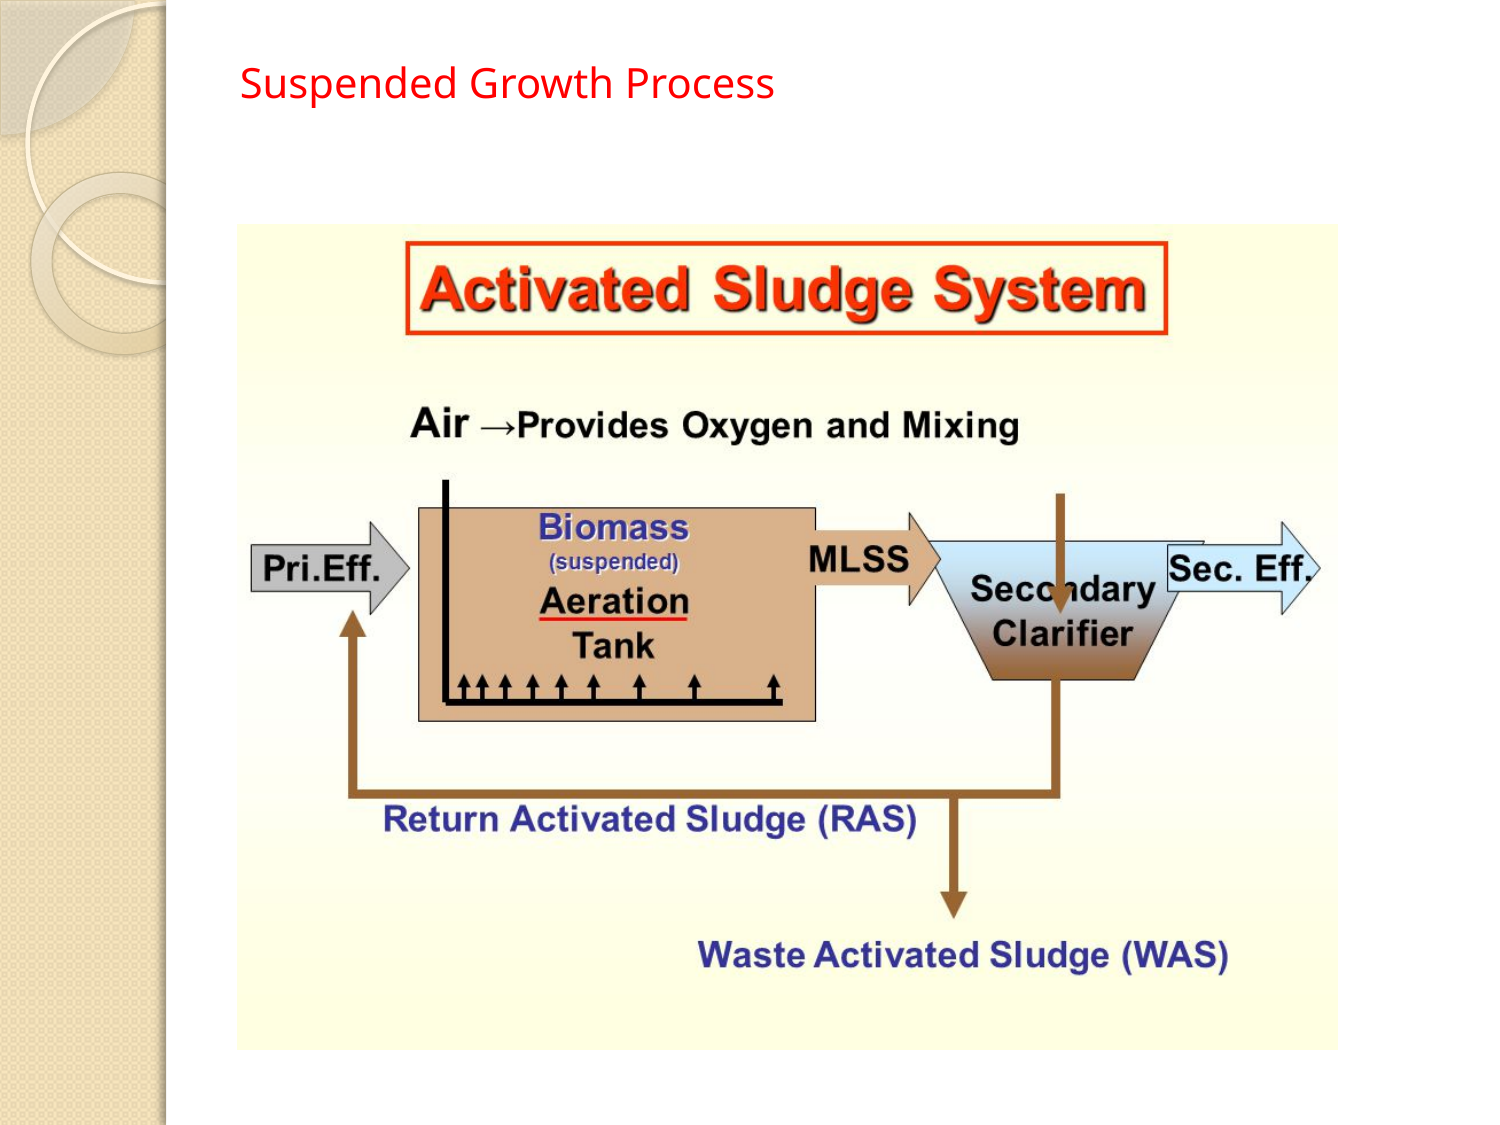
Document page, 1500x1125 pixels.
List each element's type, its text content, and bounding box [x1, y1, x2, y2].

picture [237, 224, 1338, 1051]
text_box Suspended Growth Process [225, 49, 938, 165]
